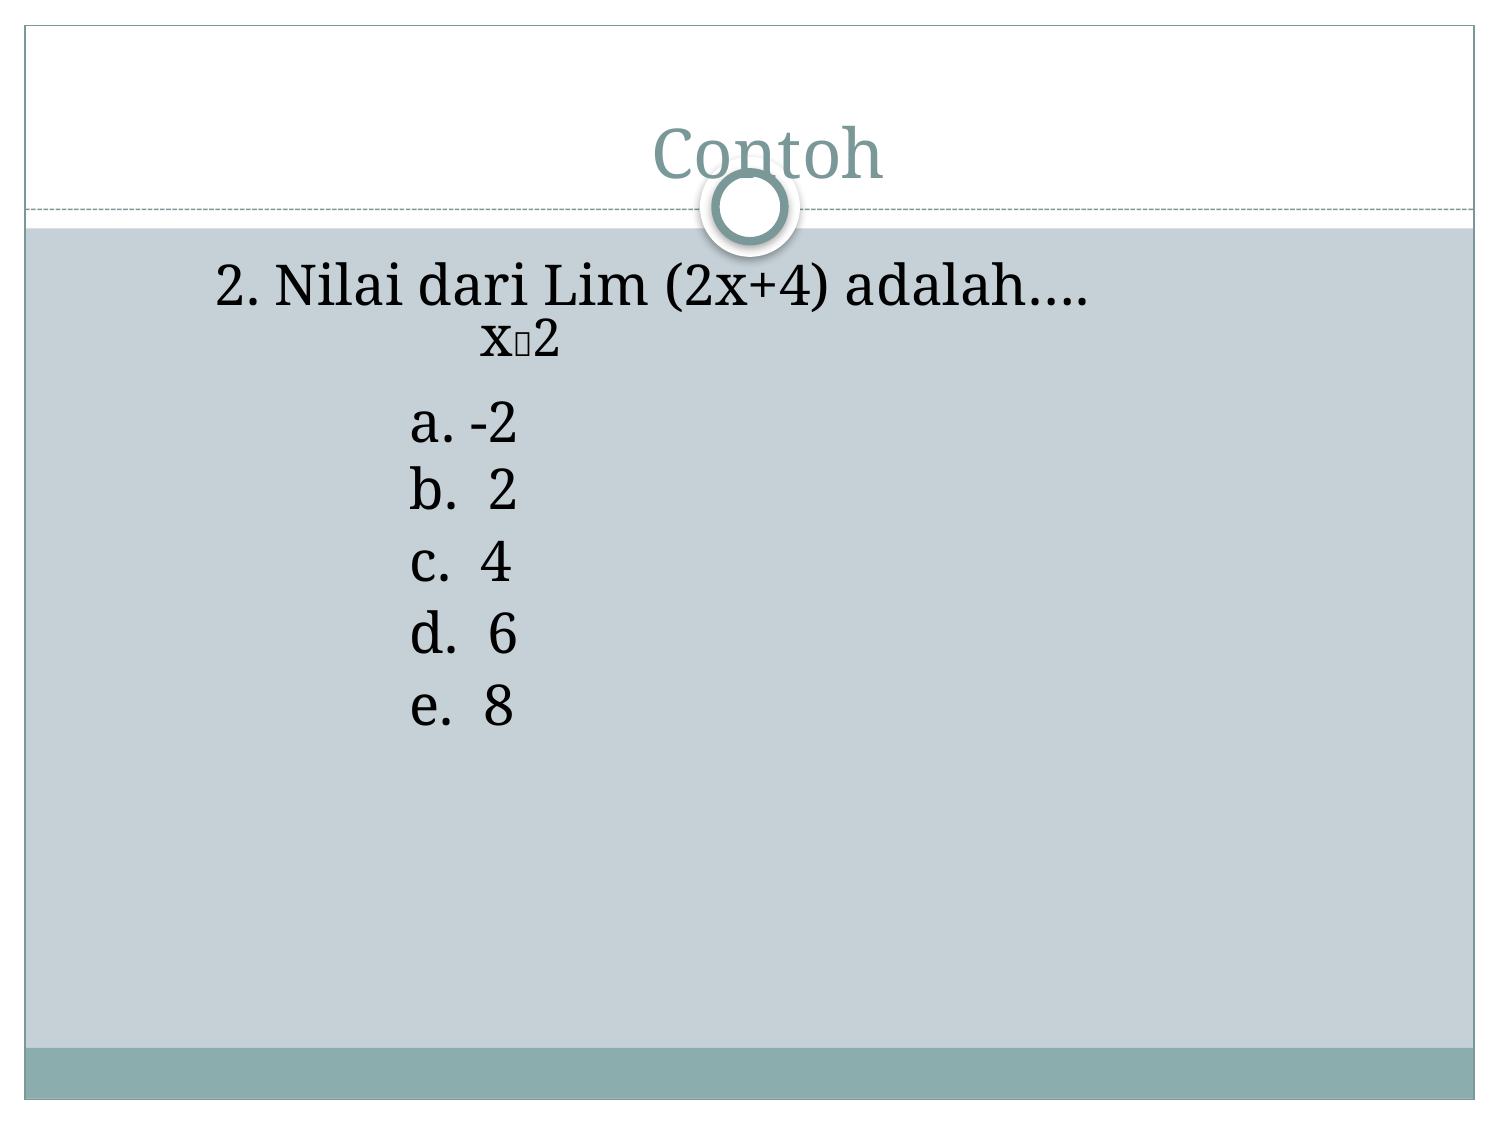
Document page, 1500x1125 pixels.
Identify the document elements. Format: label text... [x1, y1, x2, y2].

title Contoh [99, 37, 1438, 200]
list 2. Nilai dari Lim (2x+4) adalah…. x2 a. -2 b. 2 c. 4 d. 6 e. 8 [200, 249, 1438, 925]
